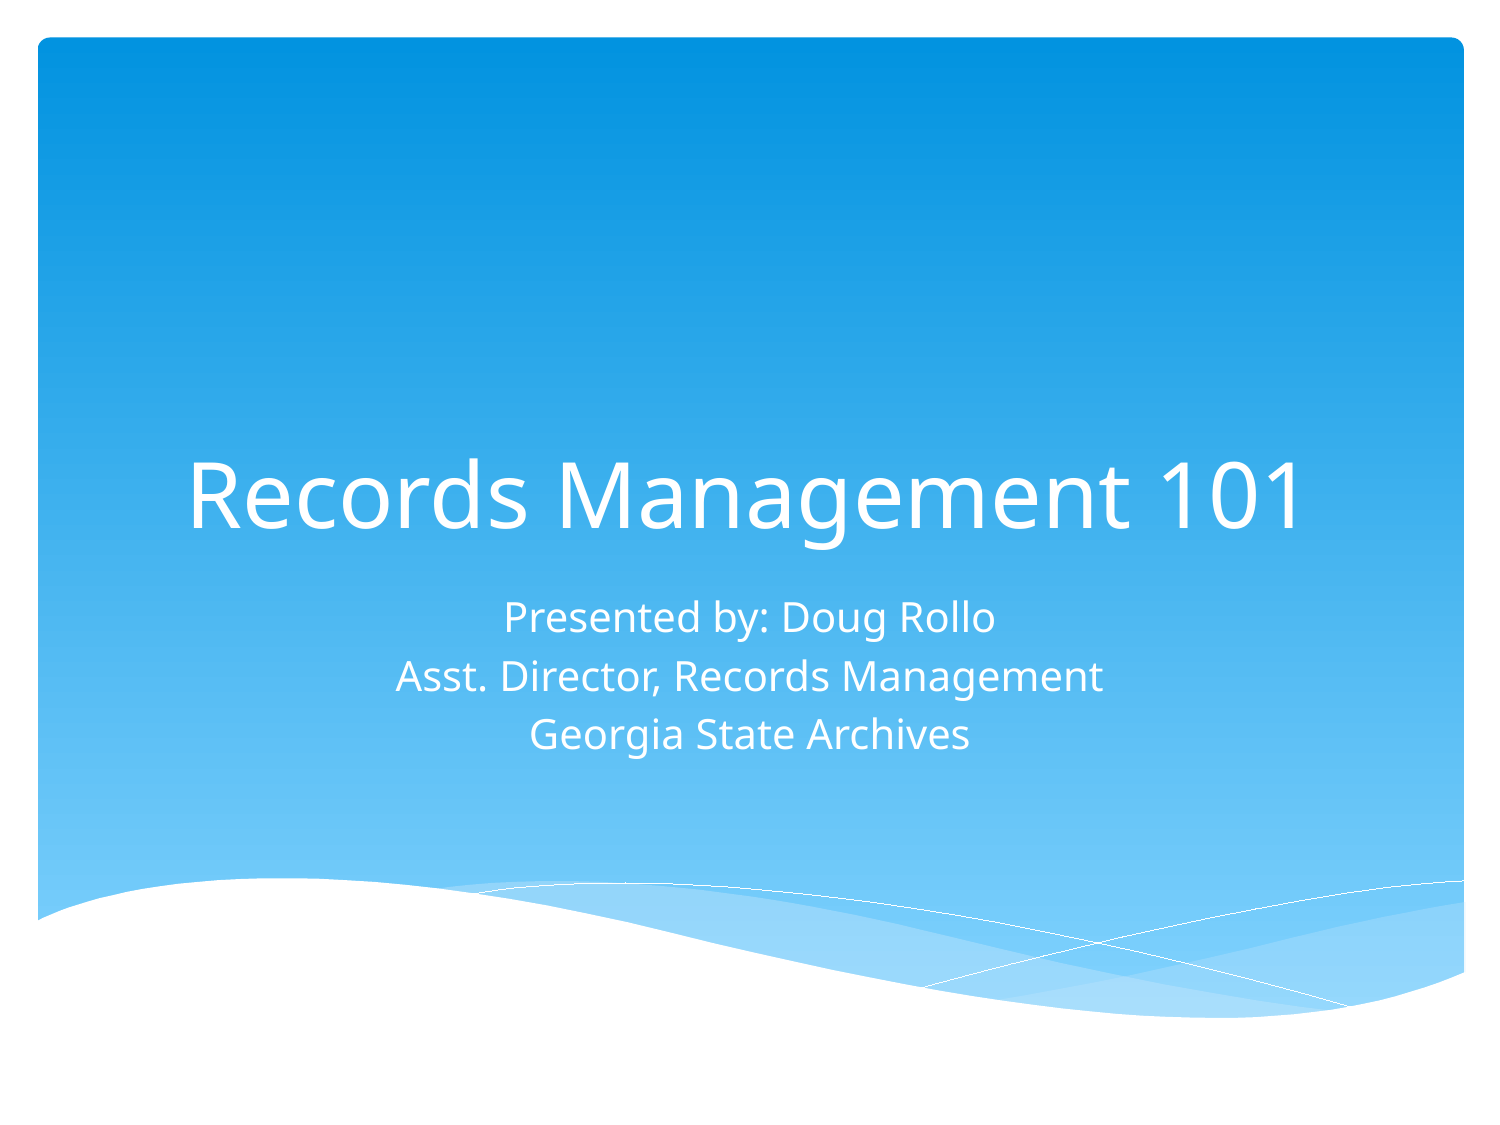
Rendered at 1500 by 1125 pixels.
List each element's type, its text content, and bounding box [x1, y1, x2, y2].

title Records Management 101 [112, 262, 1388, 555]
subtitle Presented by: Doug Rollo Asst. Director, Records Management Georgia State Archives [225, 583, 1275, 825]
